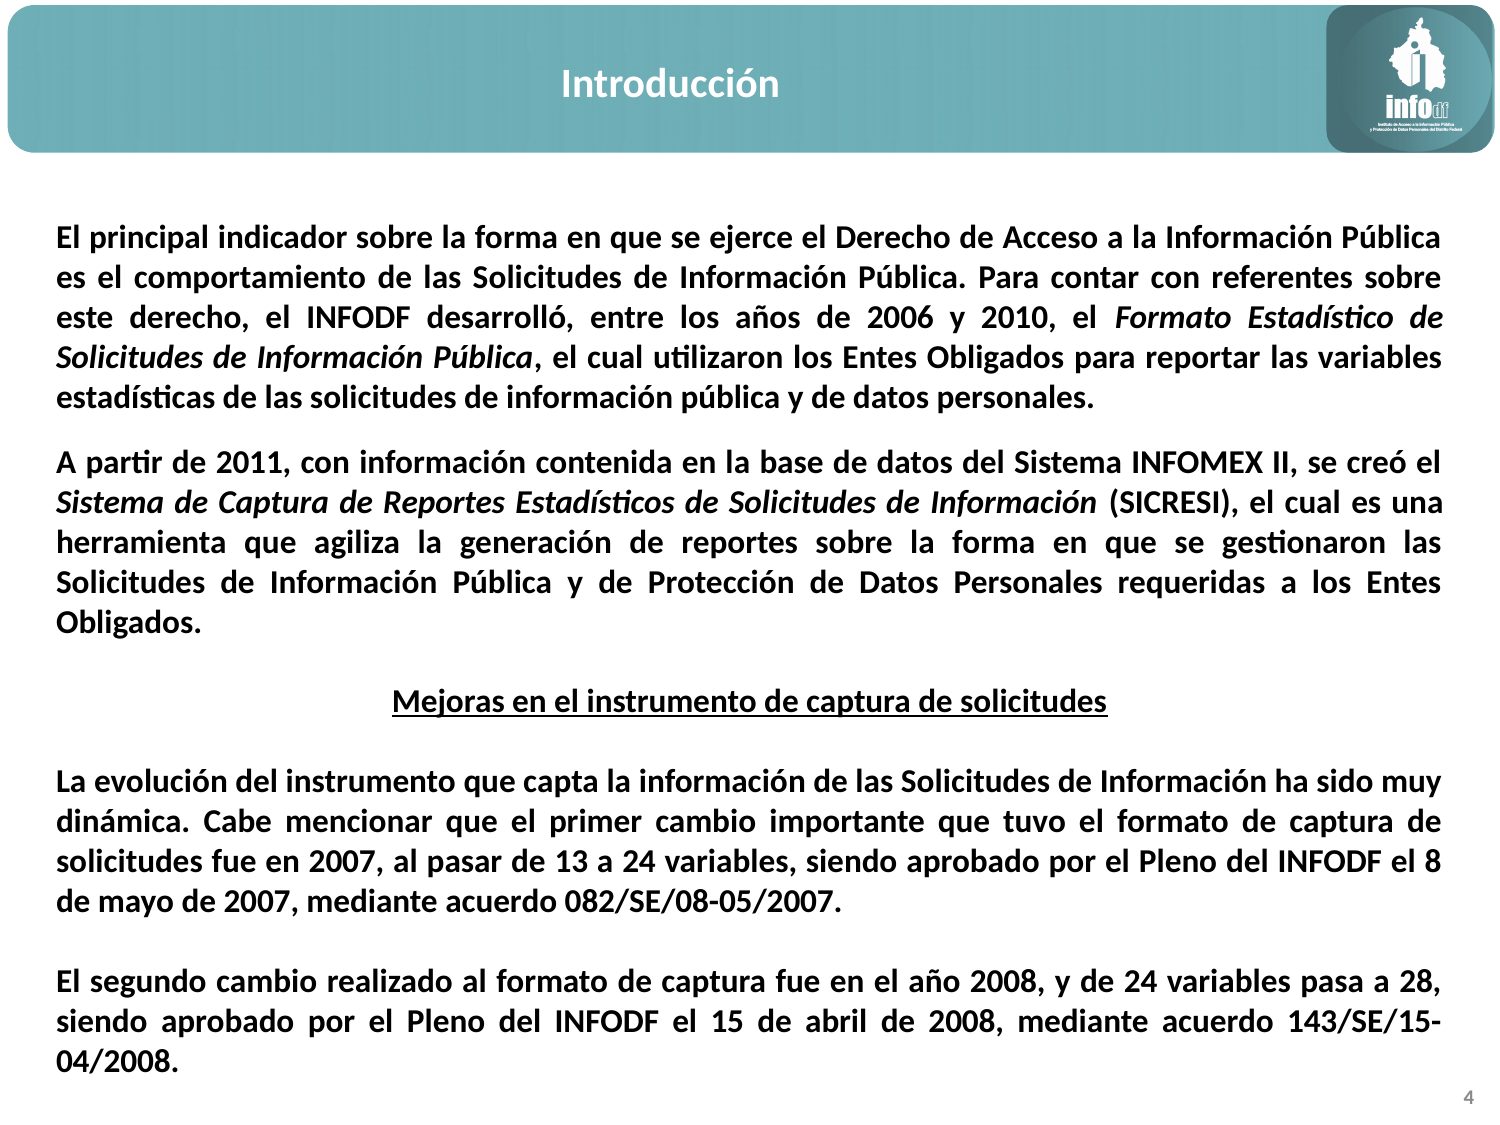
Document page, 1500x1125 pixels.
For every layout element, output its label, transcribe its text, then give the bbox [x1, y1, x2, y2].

picture [7, 17, 12, 141]
text_box El principal indicador sobre la forma en que se ejerce el Derecho de Acceso a la Información Pública es el comportamiento de las Solicitudes de Información Pública. Para contar con referentes sobre este derecho, el INFODF desarrolló, entre los años de 2006 y 2010, el Formato Estadístico de Solicitudes de Información Pública, el cual utilizaron los Entes Obligados para reportar las variables estadísticas de las solicitudes de información pública y de datos personales. A partir de 2011, con información contenida en la base de datos del Sistema INFOMEX II, se creó el Sistema de Captura de Reportes Estadísticos de Solicitudes de Información (SICRESI), el cual es una herramienta que agiliza la generación de reportes sobre la forma en que se gestionaron las Solicitudes de Información Pública y de Protección de Datos Personales requeridas a los Entes Obligados. Mejoras en el instrumento de captura de solicitudes La evolución del instrumento que capta la información de las Solicitudes de Información ha sido muy dinámica. Cabe mencionar que el primer cambio importante que tuvo el formato de captura de solicitudes fue en 2007, al pasar de 13 a 24 variables, siendo aprobado por el Pleno del INFODF el 8 de mayo de 2007, mediante acuerdo 082/SE/08-05/2007. El segundo cambio realizado al formato de captura fue en el año 2008, y de 24 variables pasa a 28, siendo aprobado por el Pleno del INFODF el 15 de abril de 2008, mediante acuerdo 143/SE/15-04/2008. [41, 208, 1459, 1087]
picture [19, 5, 1495, 153]
text_box Introducción [12, 10, 1329, 152]
slide_number 4 [1416, 1056, 1490, 1117]
